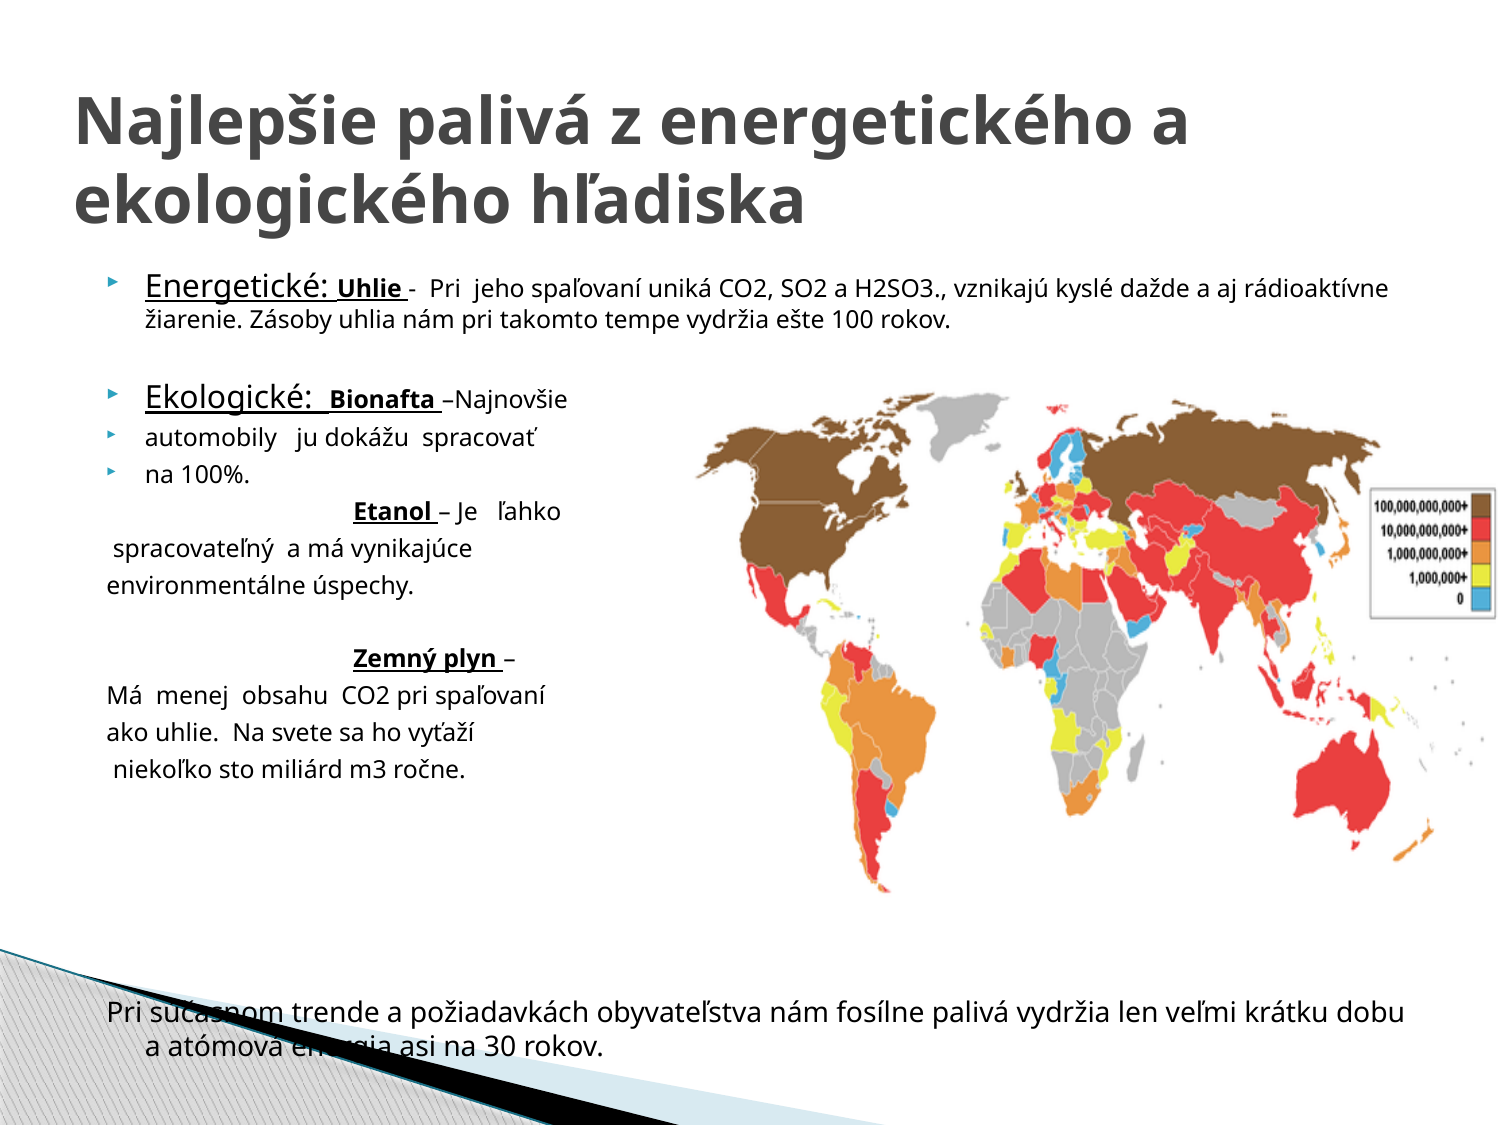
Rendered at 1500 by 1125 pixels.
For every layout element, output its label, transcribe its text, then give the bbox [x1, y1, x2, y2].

picture [691, 386, 1500, 915]
list Energetické: Uhlie - Pri jeho spaľovaní uniká CO2, SO2 a H2SO3., vznikajú kyslé dažde a aj rádioaktívne žiarenie. Zásoby uhlia nám pri takomto tempe vydržia ešte 100 rokov. Ekologické: Bionafta –Najnovšie automobily ju dokážu spracovať na 100%. Etanol – Je ľahko spracovateľný a má vynikajúce environmentálne úspechy. Zemný plyn – Má menej obsahu CO2 pri spaľovaní ako uhlie. Na svete sa ho vyťaží niekoľko sto miliárd m3 ročne. Pri súčasnom trende a požiadavkách obyvateľstva nám fosílne palivá vydržia len veľmi krátku dobu a atómová energia asi na 30 rokov. [75, 257, 1425, 1079]
title Najlepšie palivá z energetického a ekologického hľadiska [58, 70, 1409, 246]
